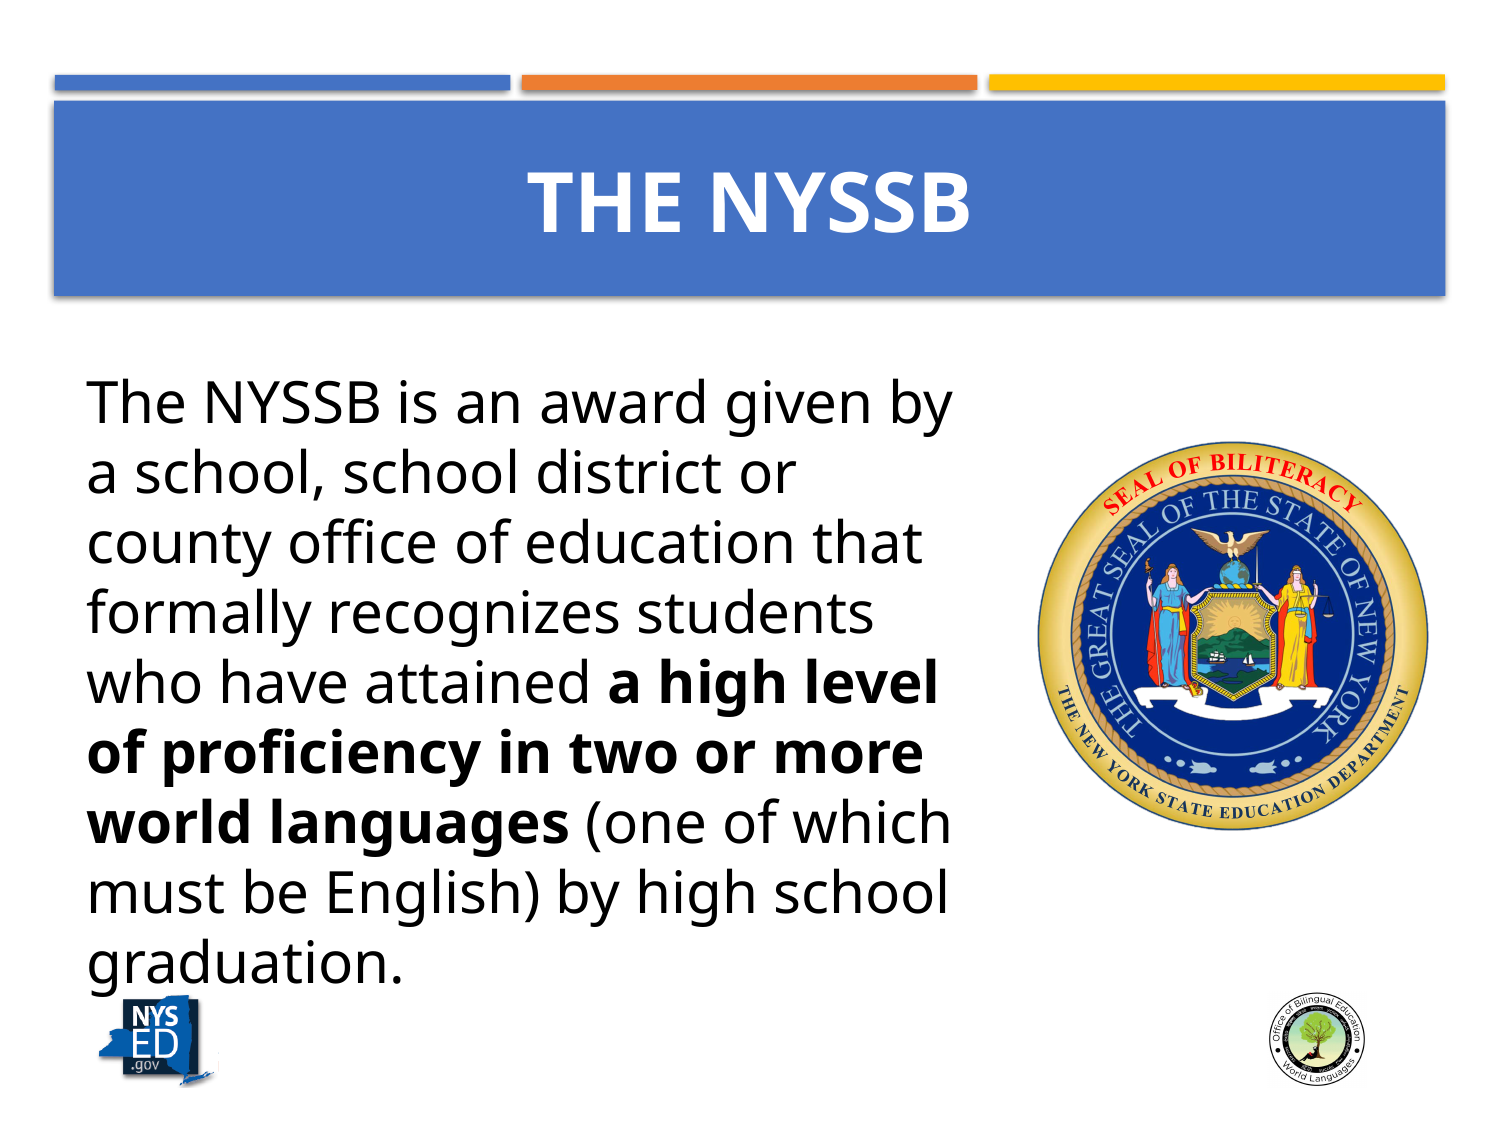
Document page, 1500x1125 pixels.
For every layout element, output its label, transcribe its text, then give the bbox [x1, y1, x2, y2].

picture [94, 991, 219, 1088]
title THE NYSSB [71, 124, 1429, 257]
list The NYSSB is an award given by a school, school district or county office of education that formally recognizes students who have attained a high level of proficiency in two or more world languages (one of which must be English) by high school graduation. [71, 357, 1009, 962]
picture [1267, 991, 1367, 1088]
picture [1037, 441, 1429, 831]
